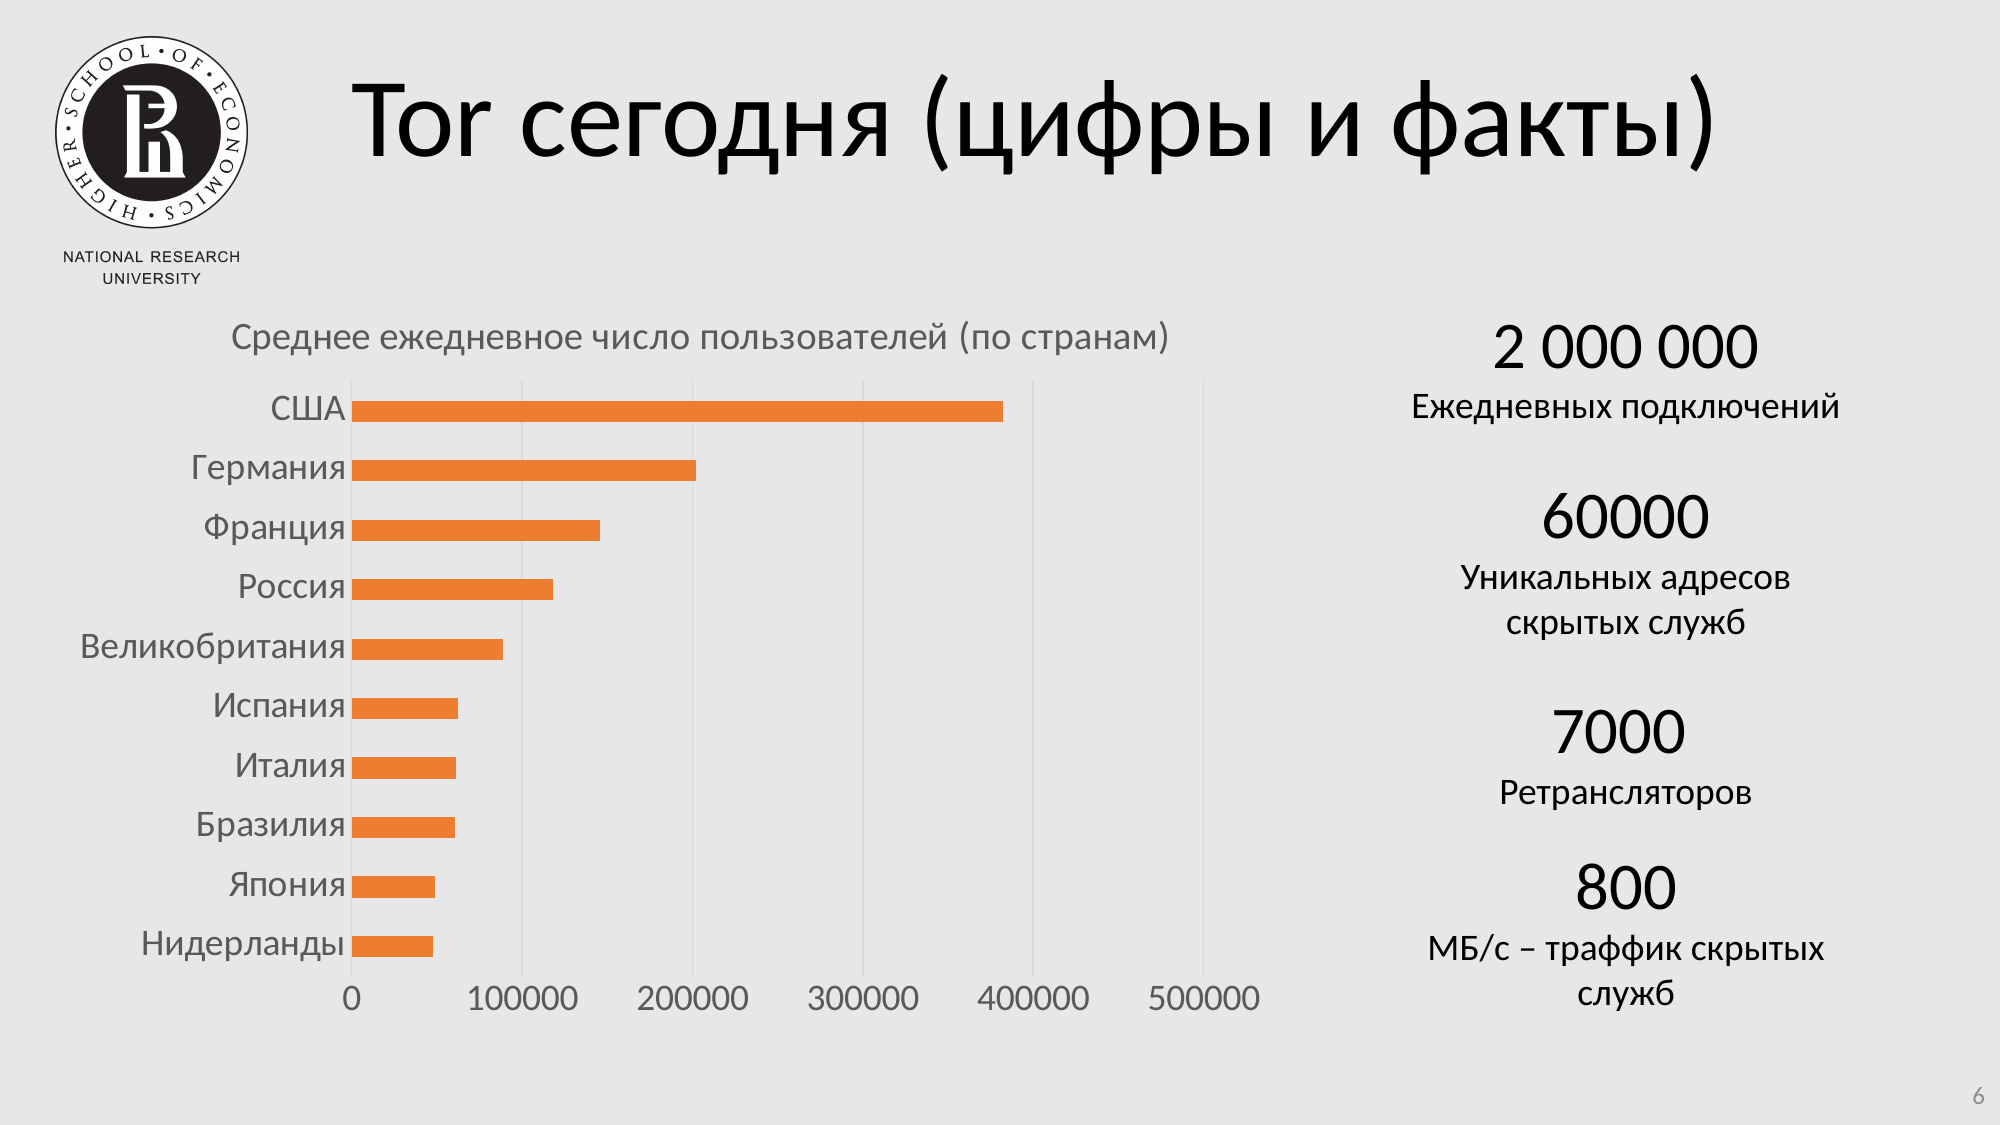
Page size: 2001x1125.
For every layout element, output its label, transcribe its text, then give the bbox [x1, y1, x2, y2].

text_box 2 000 000 Ежедневных подключений [1381, 294, 1925, 434]
text_box 7000 Ретрансляторов [1484, 679, 1768, 820]
chart [23, 284, 1381, 1101]
slide_number 6 [1550, 1065, 2000, 1125]
picture [55, 36, 248, 285]
text_box Tor сегодня (цифры и факты) [336, 36, 1925, 187]
text_box 800 МБ/с – траффик скрытых служб [1408, 835, 1844, 1021]
text_box 60000 Уникальных адресов скрытых служб [1381, 464, 1872, 649]
